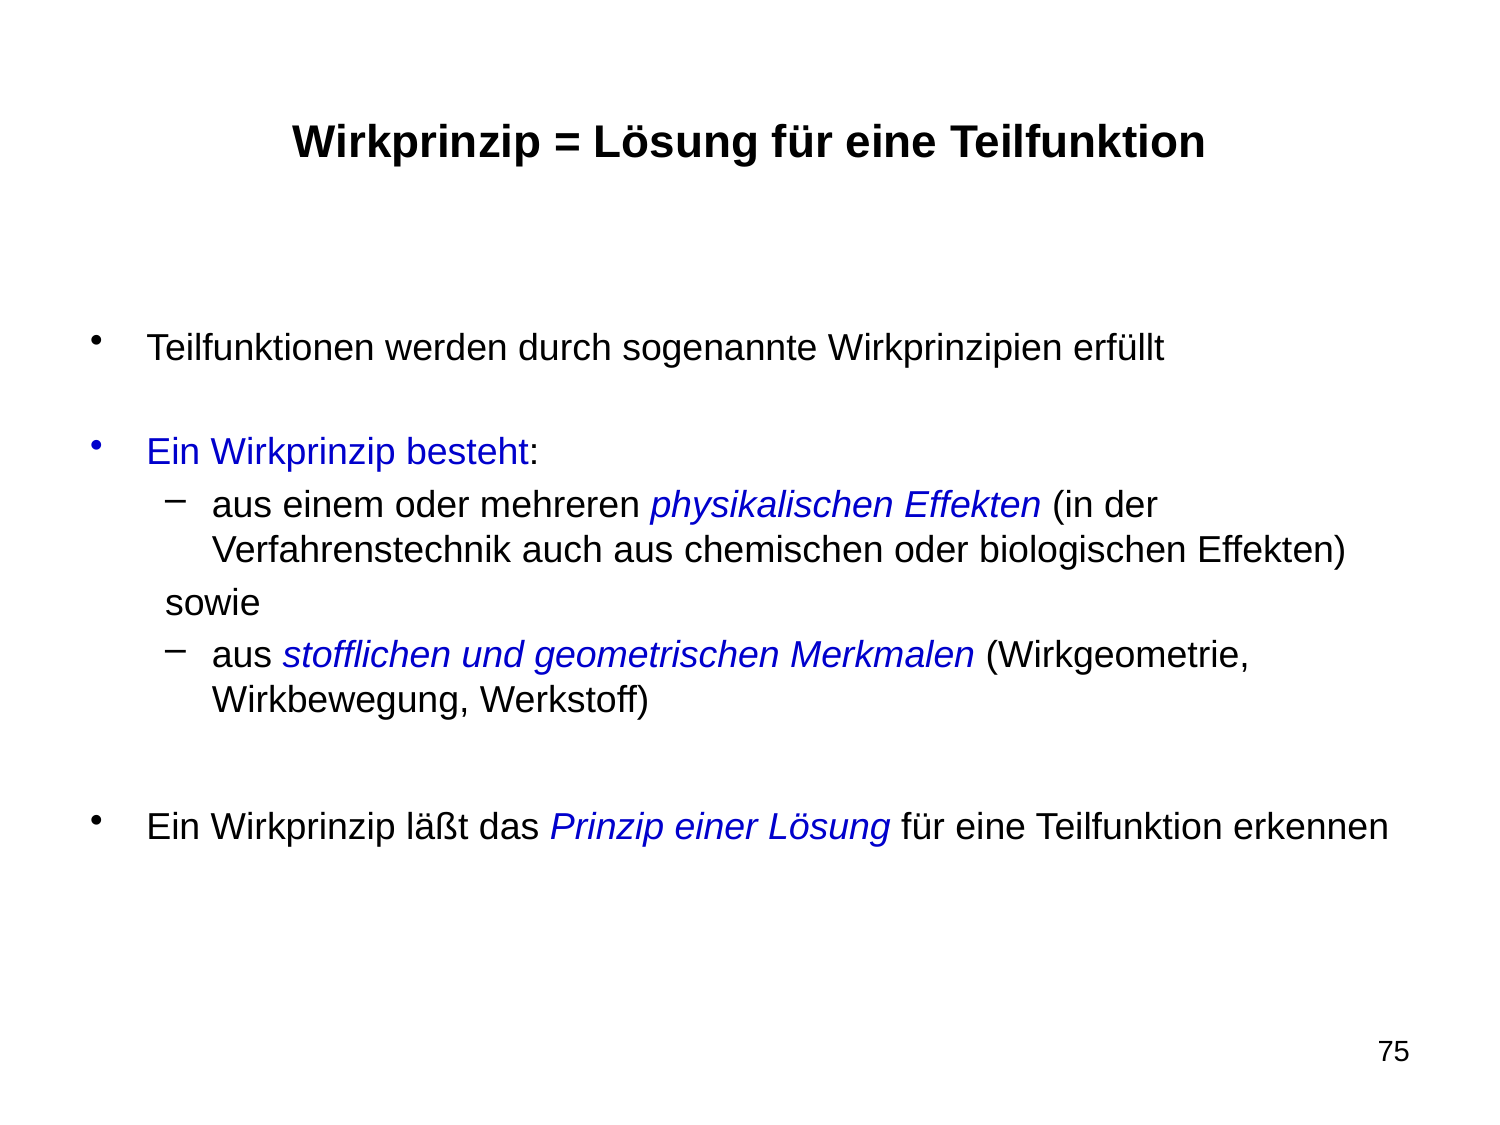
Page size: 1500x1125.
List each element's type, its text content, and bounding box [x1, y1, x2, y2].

title Wirkprinzip = Lösung für eine Teilfunktion [75, 45, 1425, 233]
list Teilfunktionen werden durch sogenannte Wirkprinzipien erfüllt Ein Wirkprinzip besteht: aus einem oder mehreren physikalischen Effekten (in der Verfahrenstechnik auch aus chemischen oder biologischen Effekten) sowie aus stofflichen und geometrischen Merkmalen (Wirkgeometrie, Wirkbewegung, Werkstoff) Ein Wirkprinzip läßt das Prinzip einer Lösung für eine Teilfunktion erkennen [75, 262, 1471, 847]
slide_number 75 [1074, 1024, 1425, 1103]
